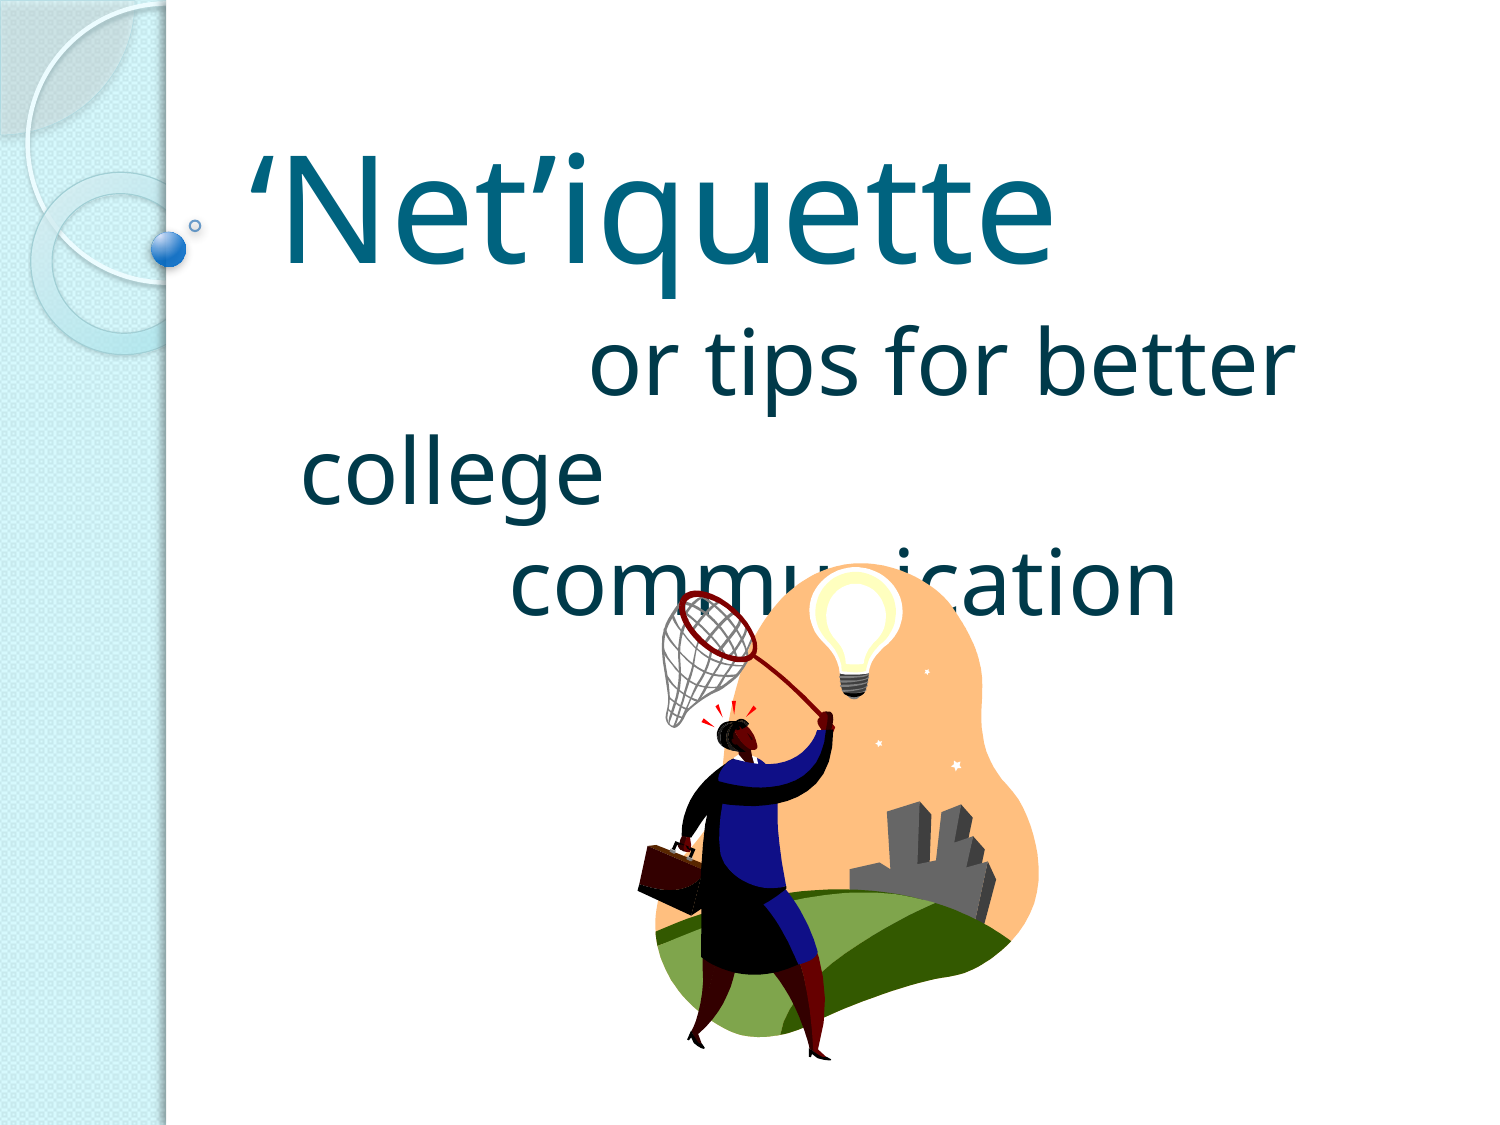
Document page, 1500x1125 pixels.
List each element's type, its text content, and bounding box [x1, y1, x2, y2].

title ‘Net’iquette [234, 59, 1450, 301]
picture [637, 562, 1044, 1062]
subtitle or tips for better college communication [234, 303, 1450, 1013]
